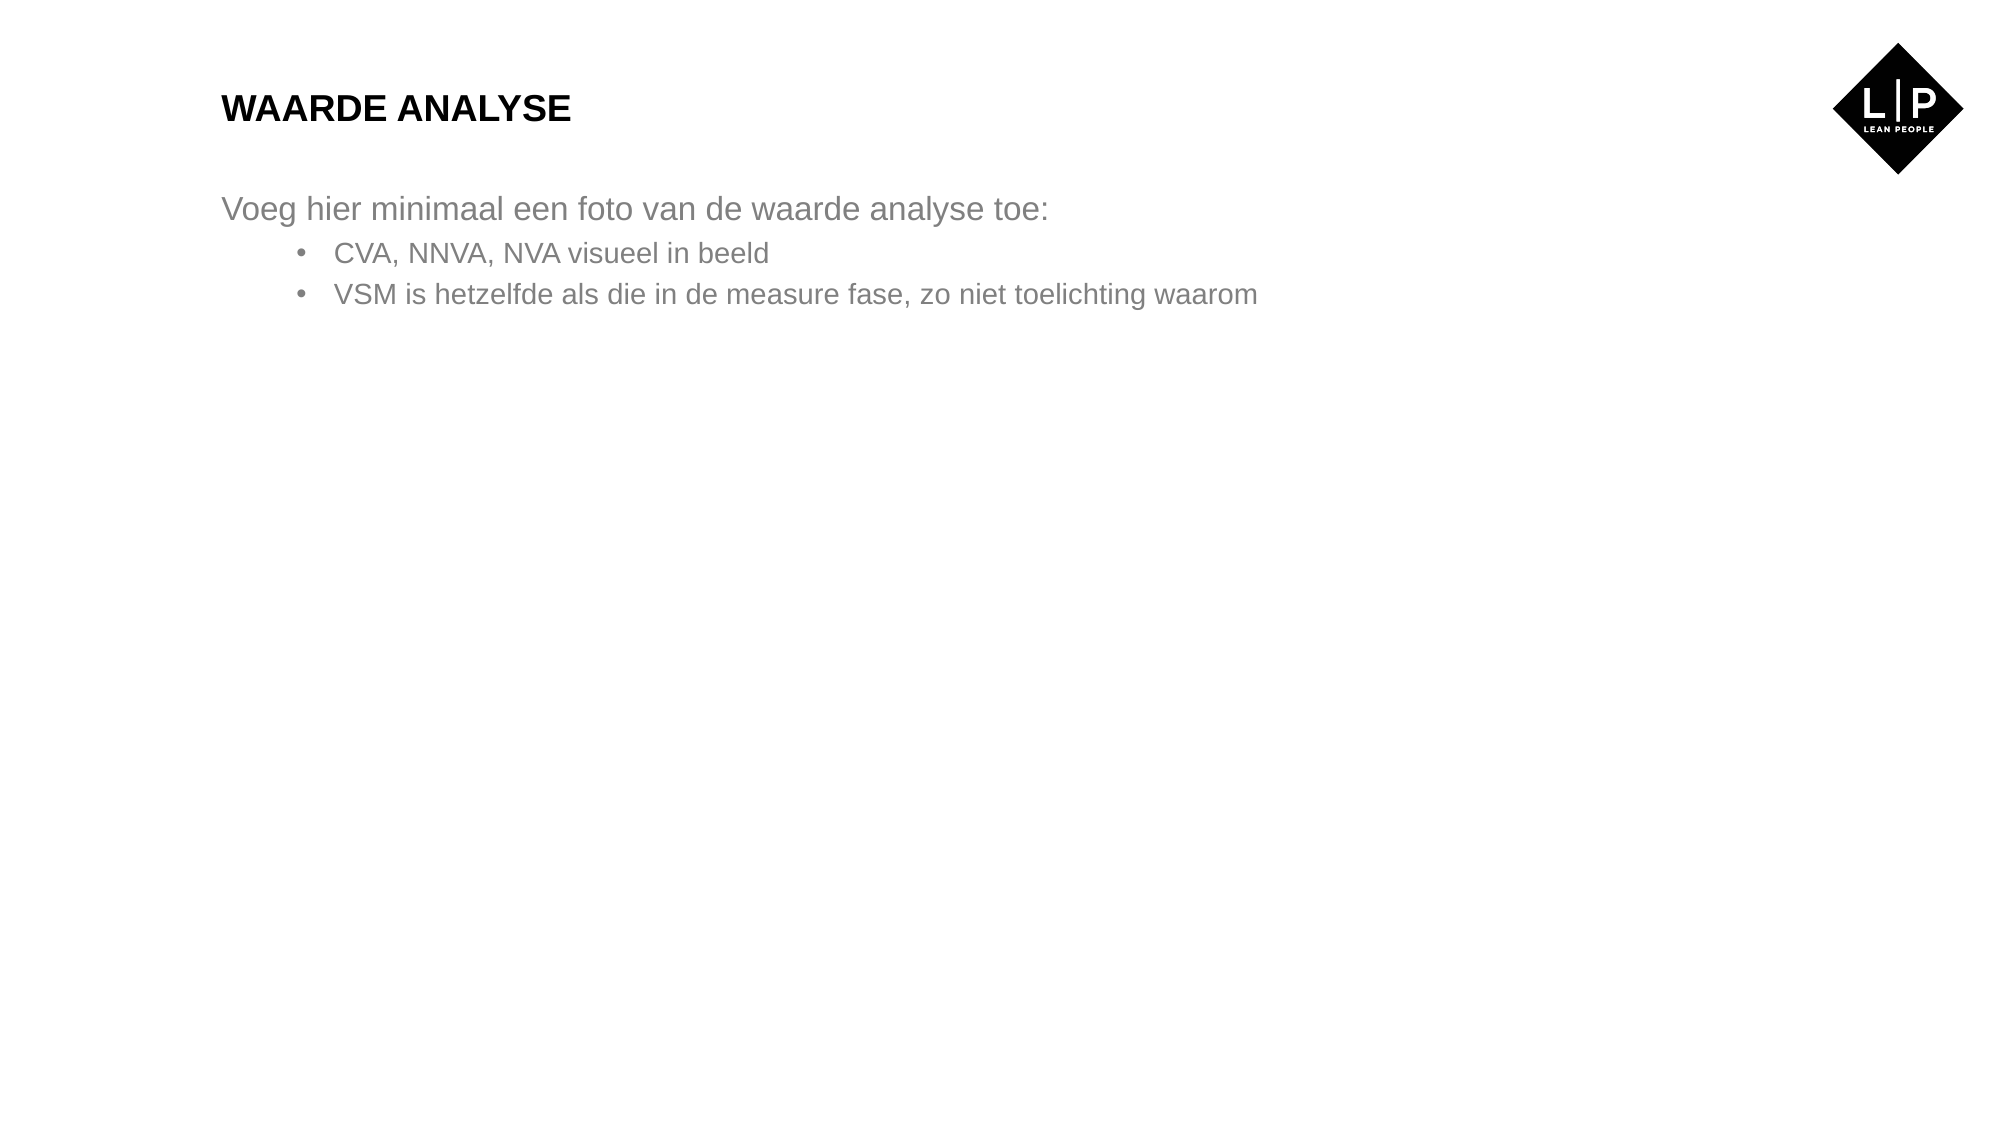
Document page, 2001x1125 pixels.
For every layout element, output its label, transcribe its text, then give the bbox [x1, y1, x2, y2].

picture [1822, 31, 1975, 185]
text_box WAARDE ANALYSE [206, 64, 1142, 154]
list Voeg hier minimaal een foto van de waarde analyse toe: CVA, NNVA, NVA visueel in beeld VSM is hetzelfde als die in de measure fase, zo niet toelichting waarom [206, 184, 1823, 958]
